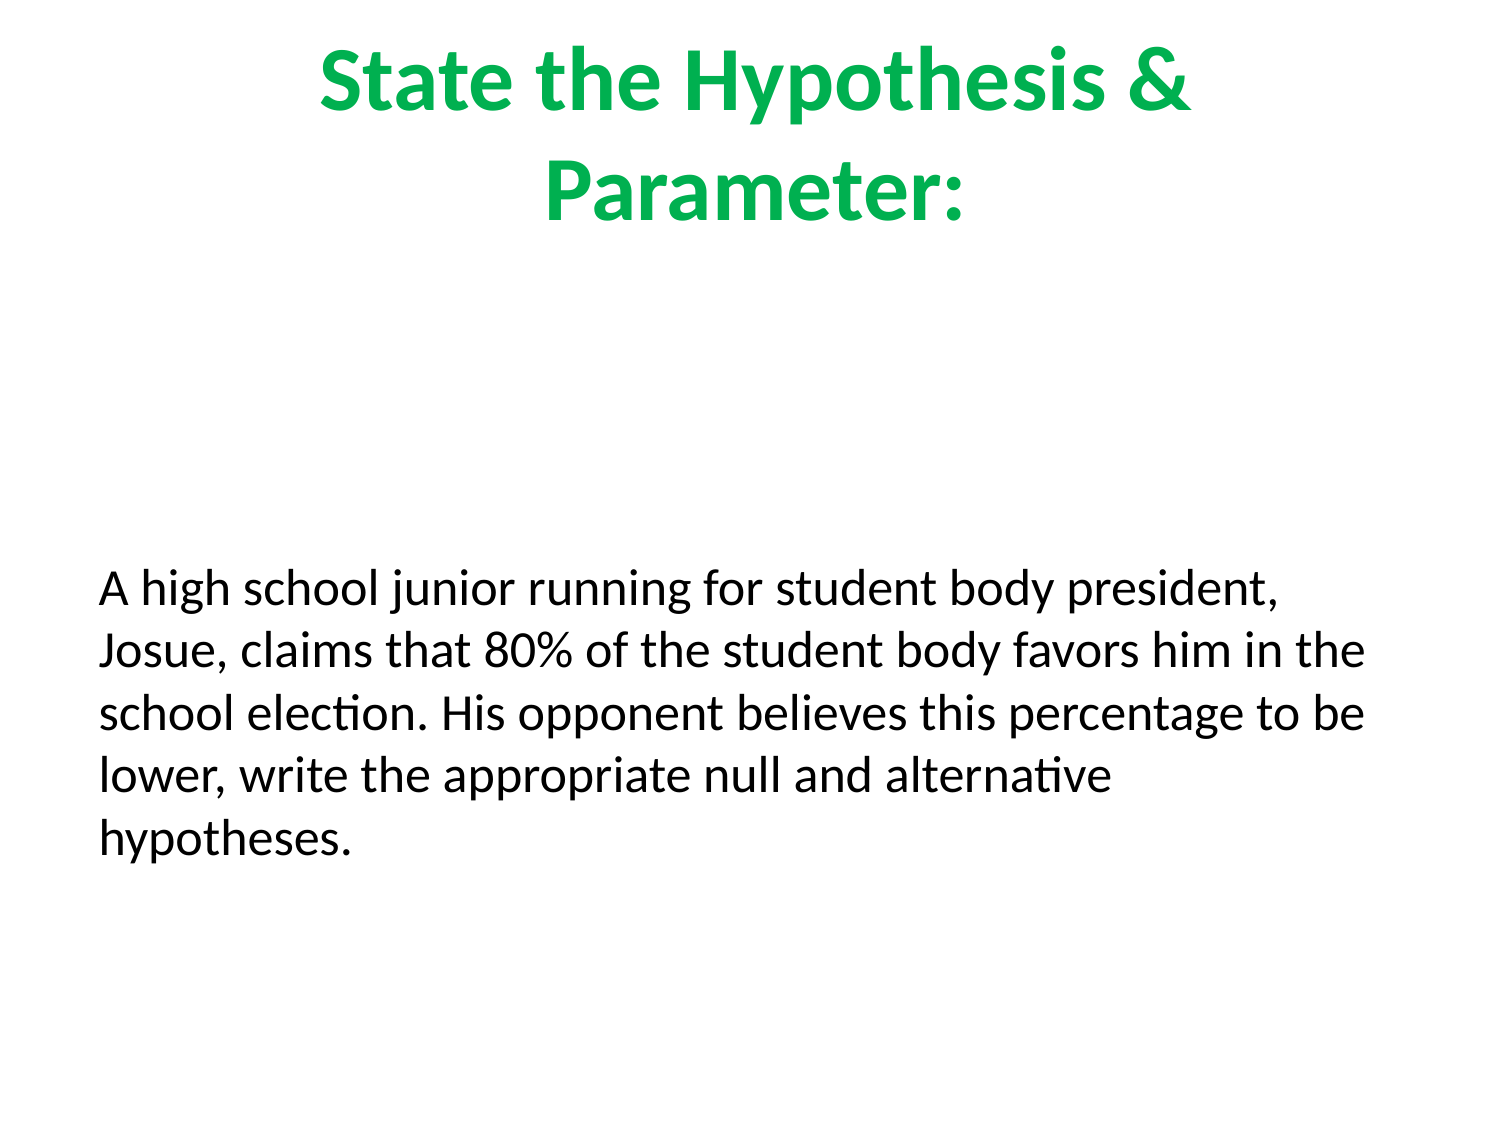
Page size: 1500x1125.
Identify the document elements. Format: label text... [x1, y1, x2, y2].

list A high school junior running for student body president, Josue, claims that 80% of the student body favors him in the school election. His opponent believes this percentage to be lower, write the appropriate null and alternative hypotheses. [83, 215, 1391, 874]
title State the Hypothesis & Parameter: [88, 42, 1423, 216]
